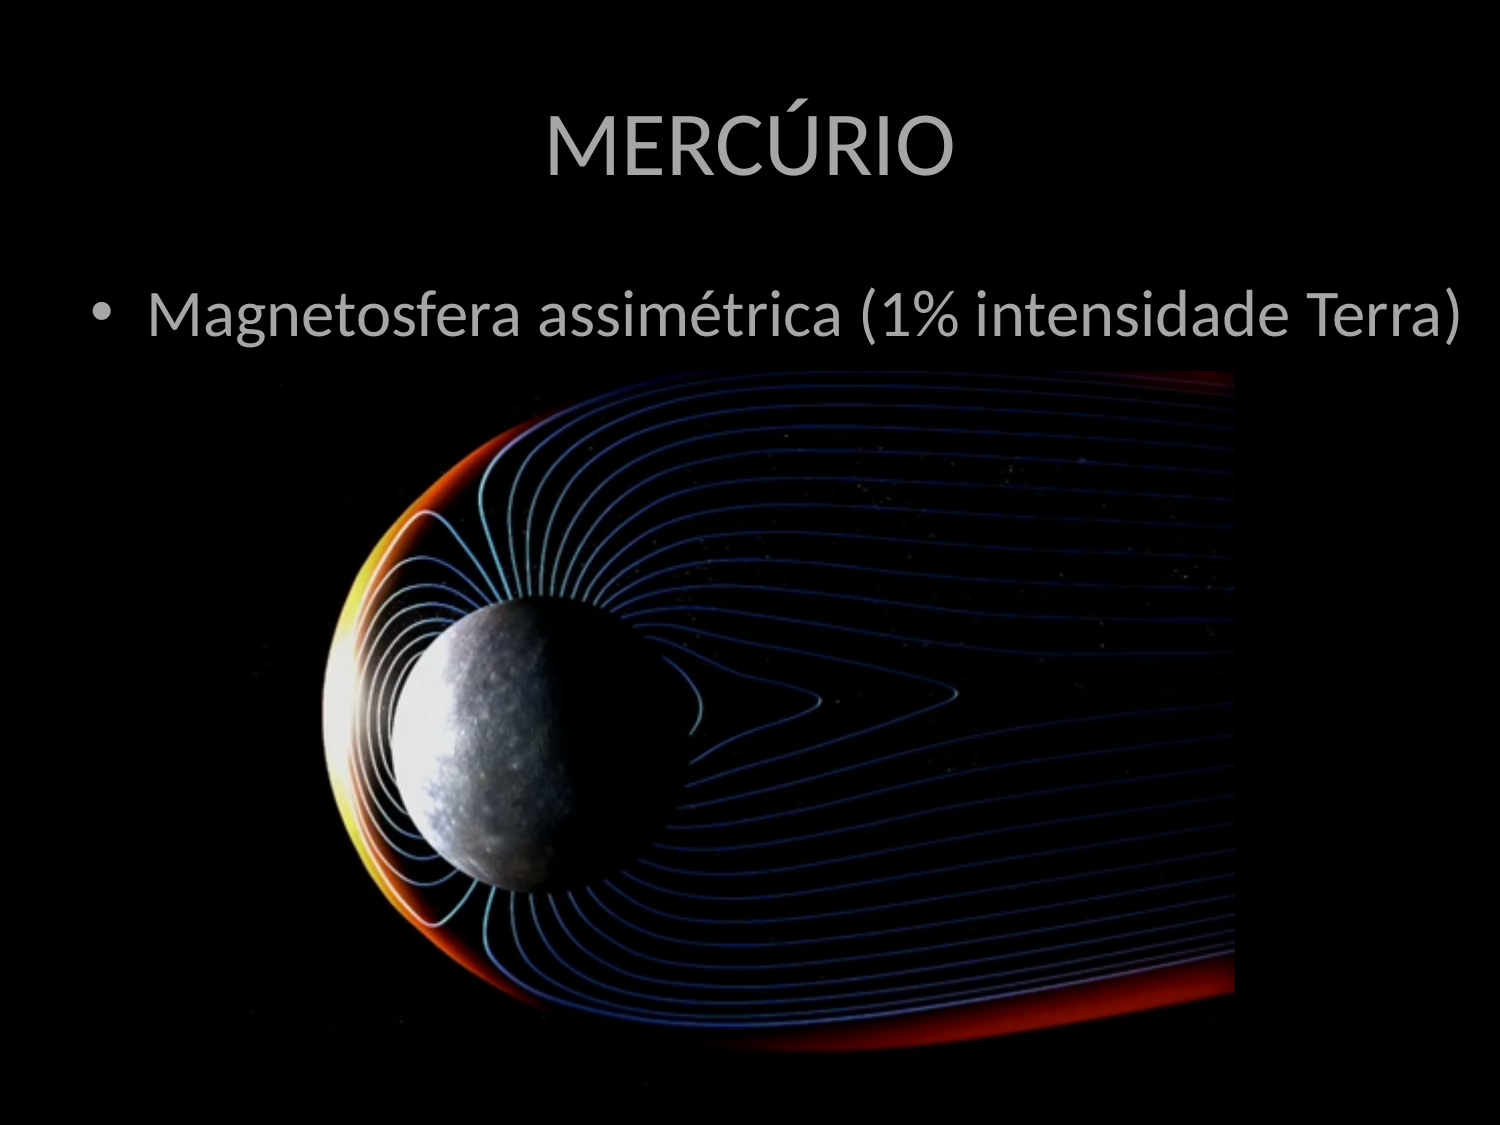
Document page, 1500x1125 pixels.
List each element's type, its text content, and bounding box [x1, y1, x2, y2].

picture [241, 371, 1235, 1091]
list Magnetosfera assimétrica (1% intensidade Terra) [75, 262, 1483, 1005]
title MERCÚRIO [75, 45, 1425, 233]
